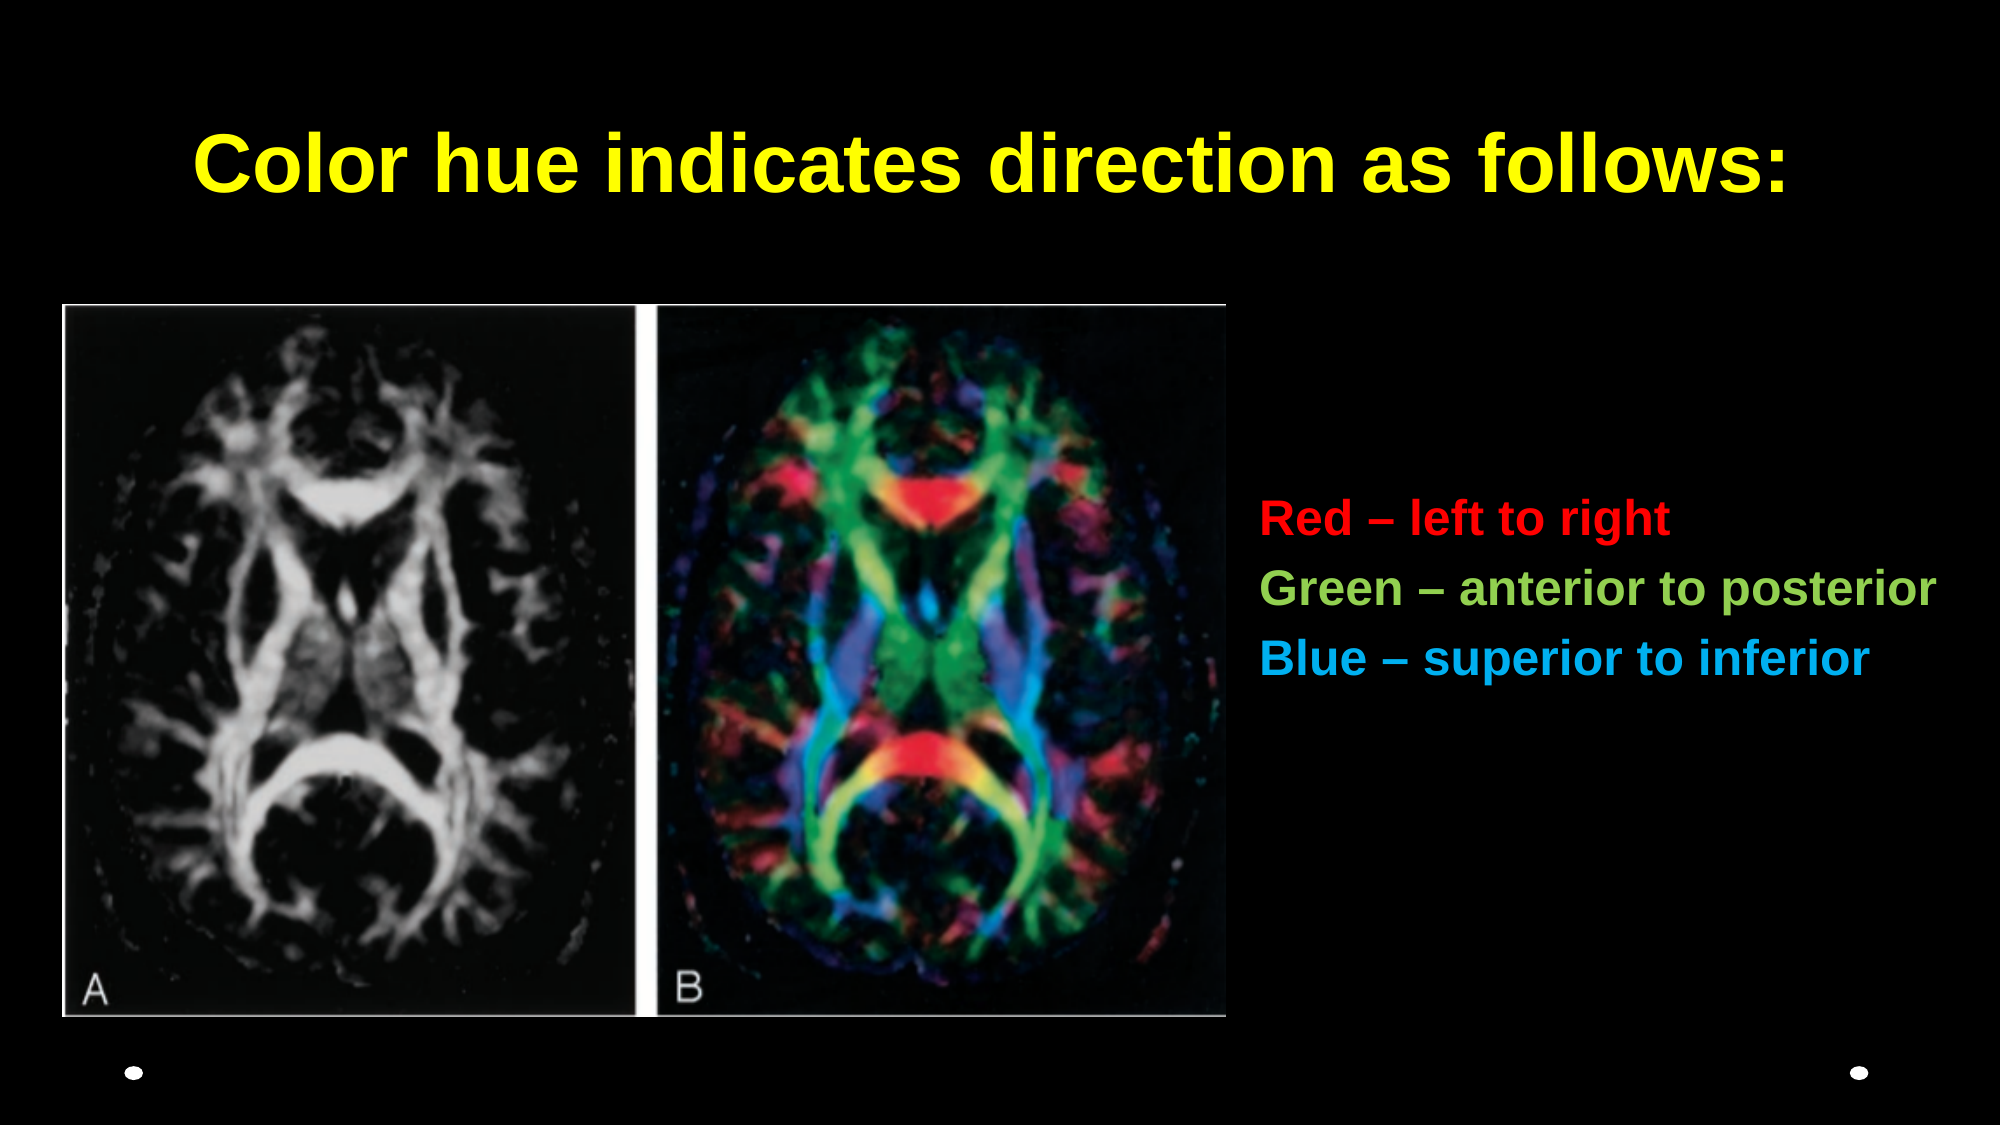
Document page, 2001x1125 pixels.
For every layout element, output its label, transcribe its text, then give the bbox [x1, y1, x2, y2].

title Color hue indicates direction as follows: [92, 52, 1893, 217]
list Red – left to right Green – anterior to posterior Blue – superior to inferior [1244, 477, 1978, 903]
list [62, 304, 1226, 1017]
